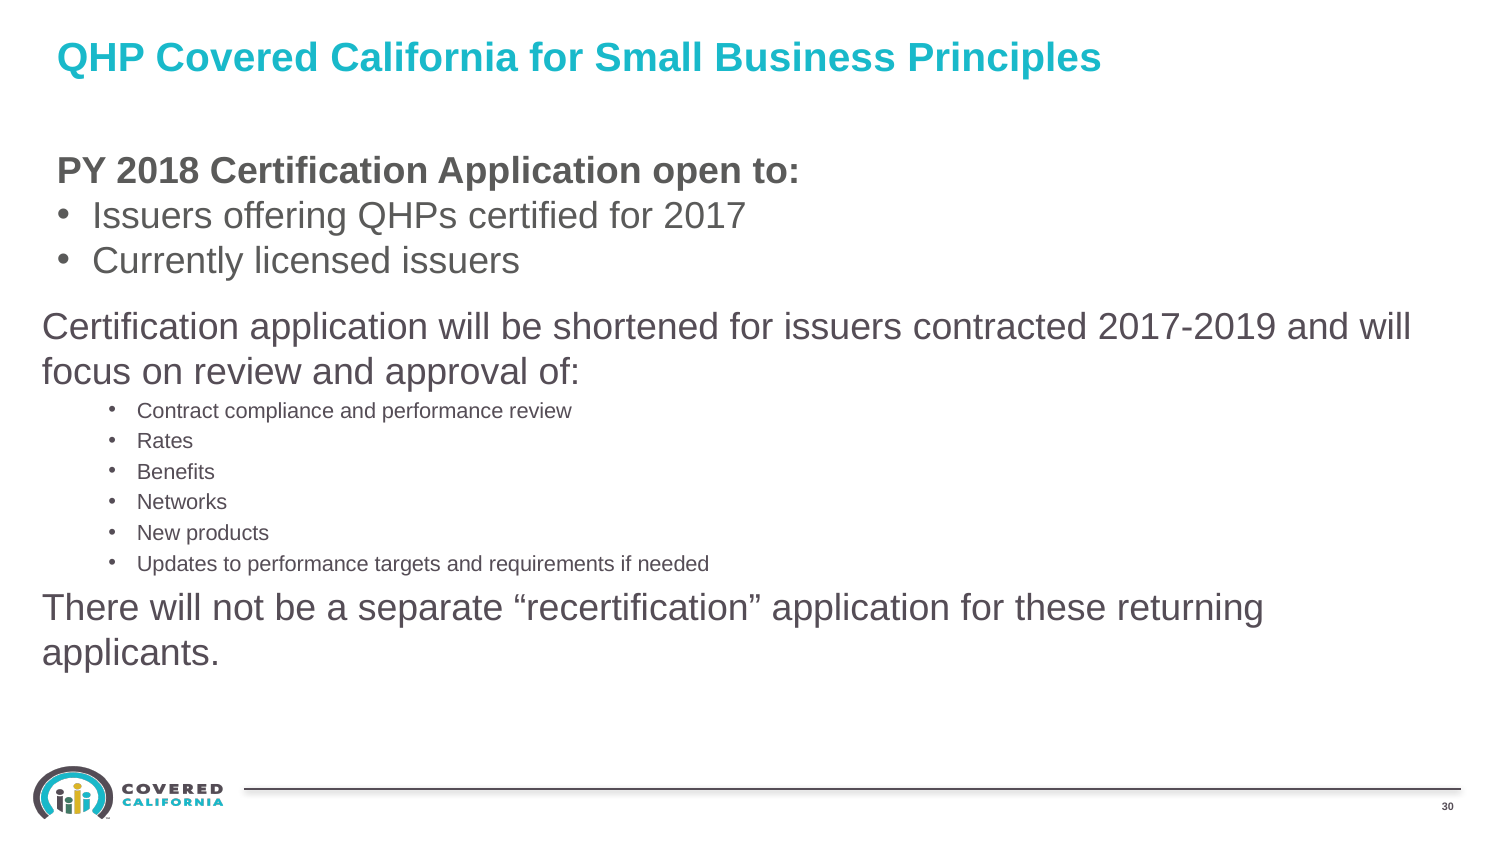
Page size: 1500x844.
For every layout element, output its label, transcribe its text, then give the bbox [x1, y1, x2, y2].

slide_number 29 [1378, 783, 1469, 829]
title QHP Covered California for Small Business Principles [41, 20, 1294, 120]
picture [30, 764, 226, 823]
text_box Certification application will be shortened for issuers contracted 2017-2019 and will focus on review and approval of: Contract compliance and performance review Rates Benefits Networks New products Updates to performance targets and requirements if needed There will not be a separate “recertification” application for these returning applicants. [41, 296, 1435, 693]
list PY 2018 Certification Application open to: Issuers offering QHPs certified for 2017 Currently licensed issuers [41, 138, 1285, 295]
